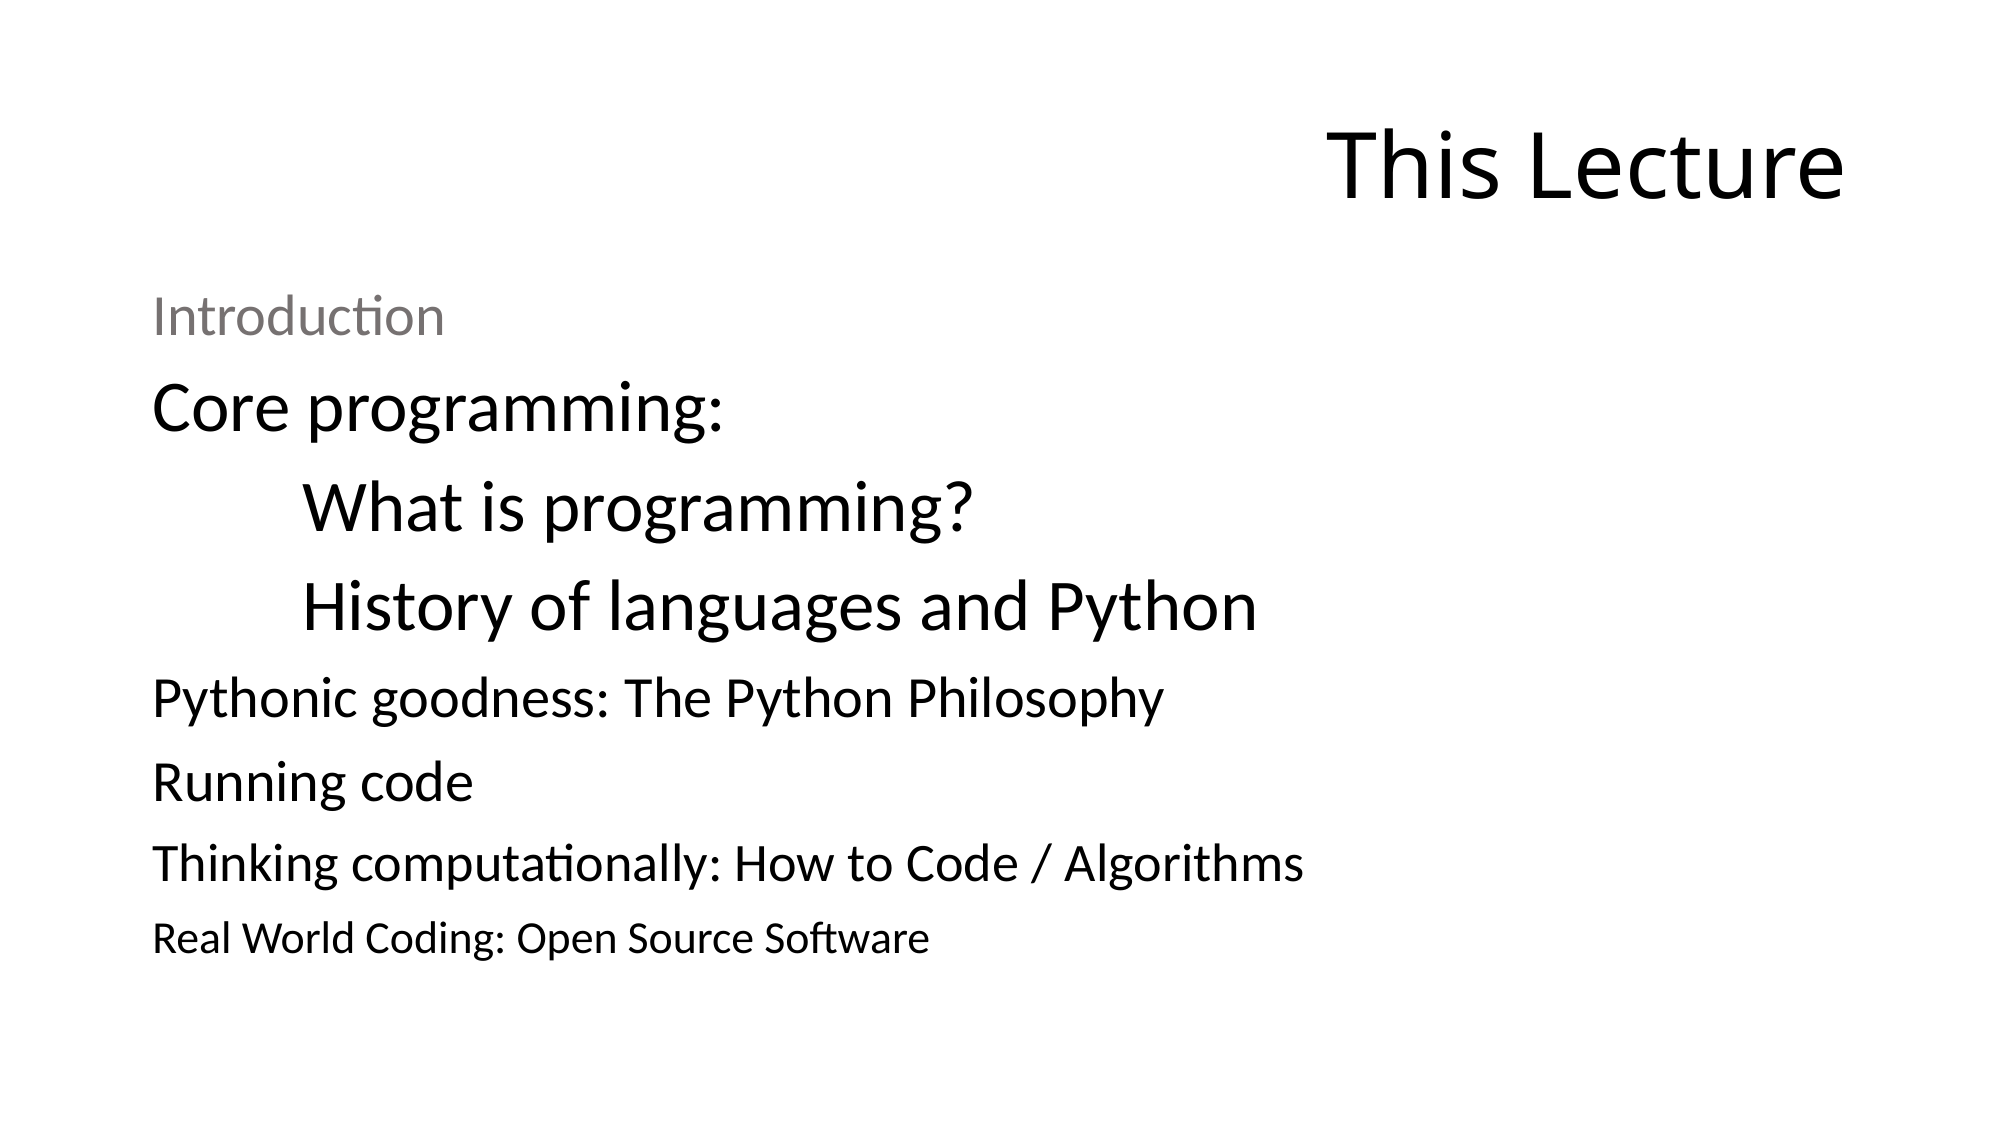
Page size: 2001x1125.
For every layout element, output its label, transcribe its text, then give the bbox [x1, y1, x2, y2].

list Introduction Core programming: What is programming? History of languages and Python Pythonic goodness: The Python Philosophy Running code Thinking computationally: How to Code / Algorithms Real World Coding: Open Source Software [137, 277, 1863, 992]
title This Lecture [137, 59, 1863, 277]
